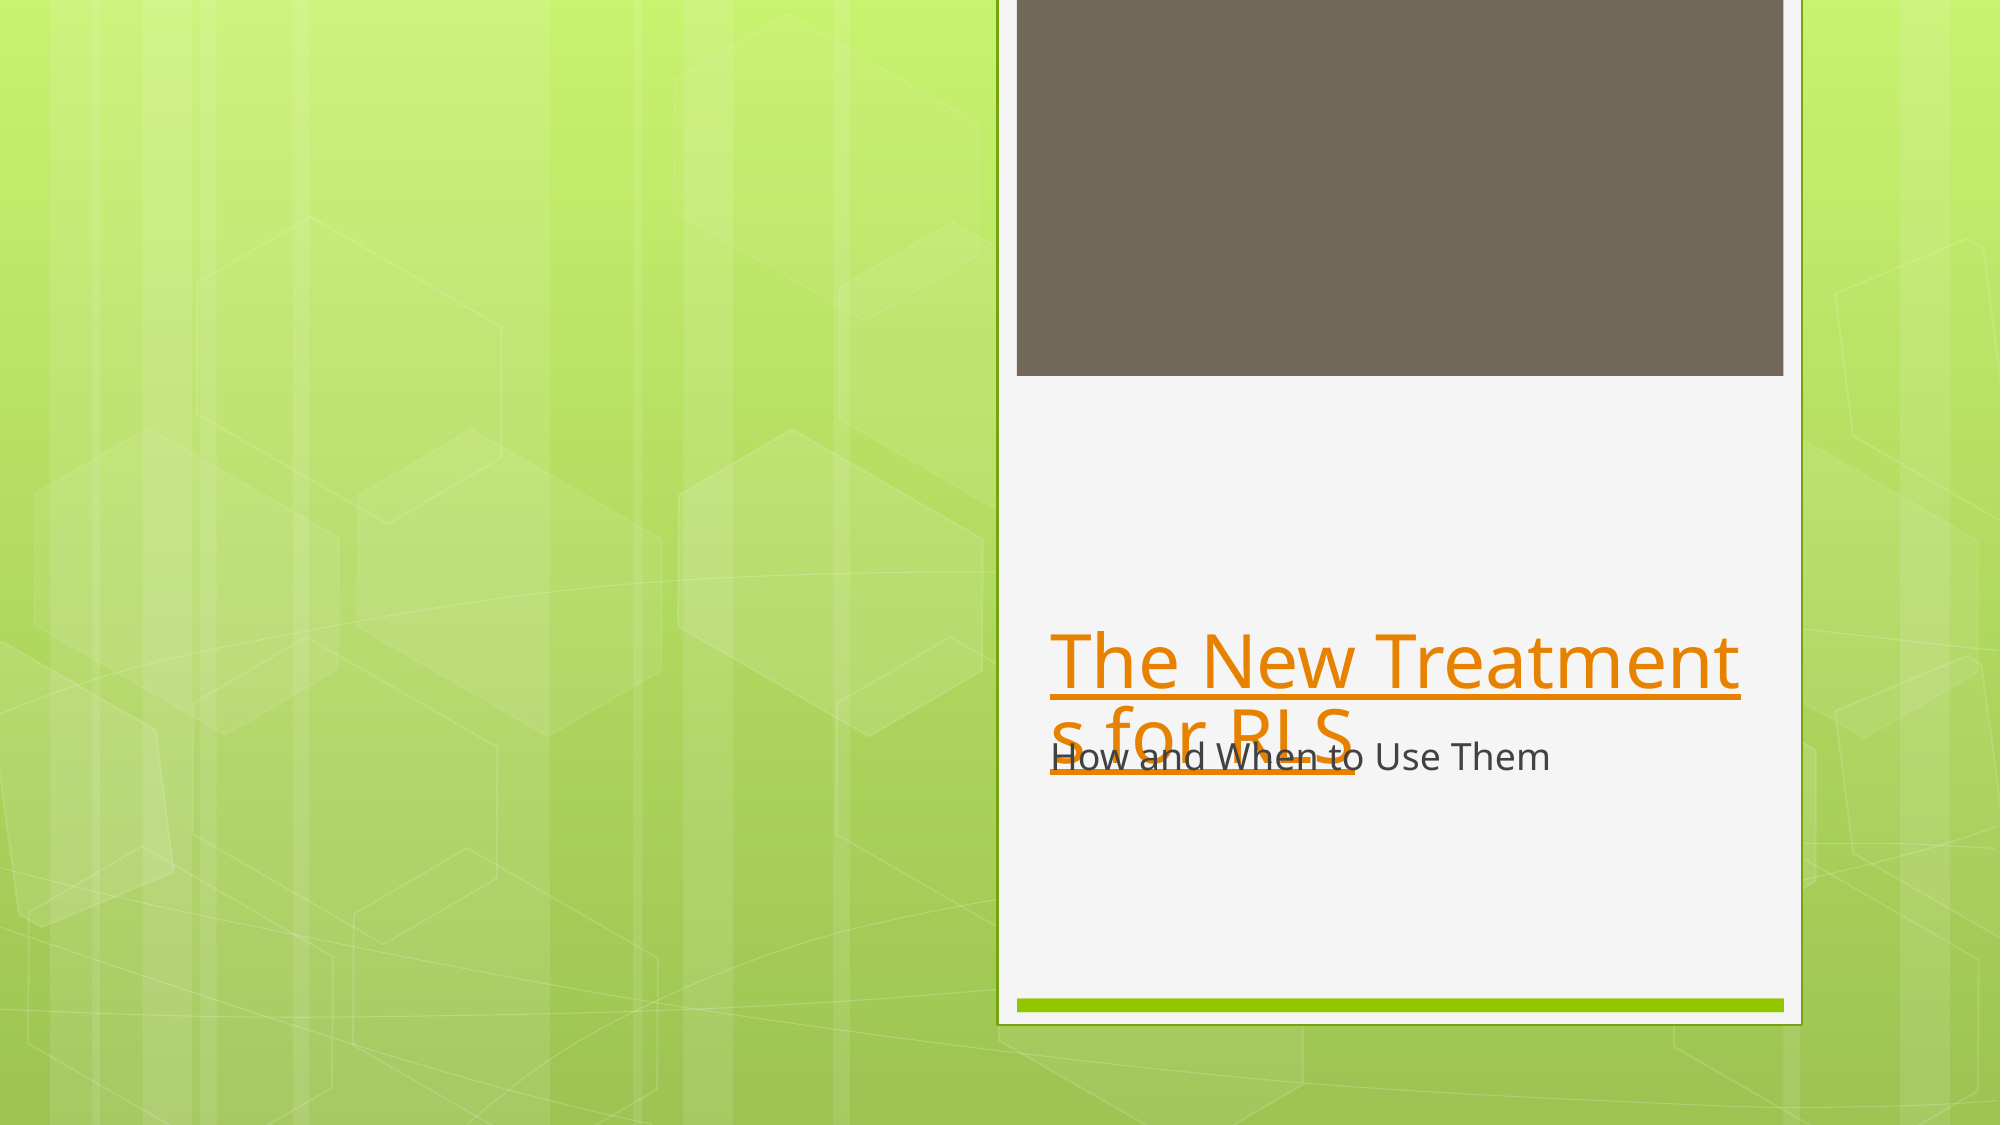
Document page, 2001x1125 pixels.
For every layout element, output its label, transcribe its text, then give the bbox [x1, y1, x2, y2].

title The New Treatments for RLS [1035, 444, 1760, 724]
subtitle How and When to Use Them [1035, 725, 1760, 933]
